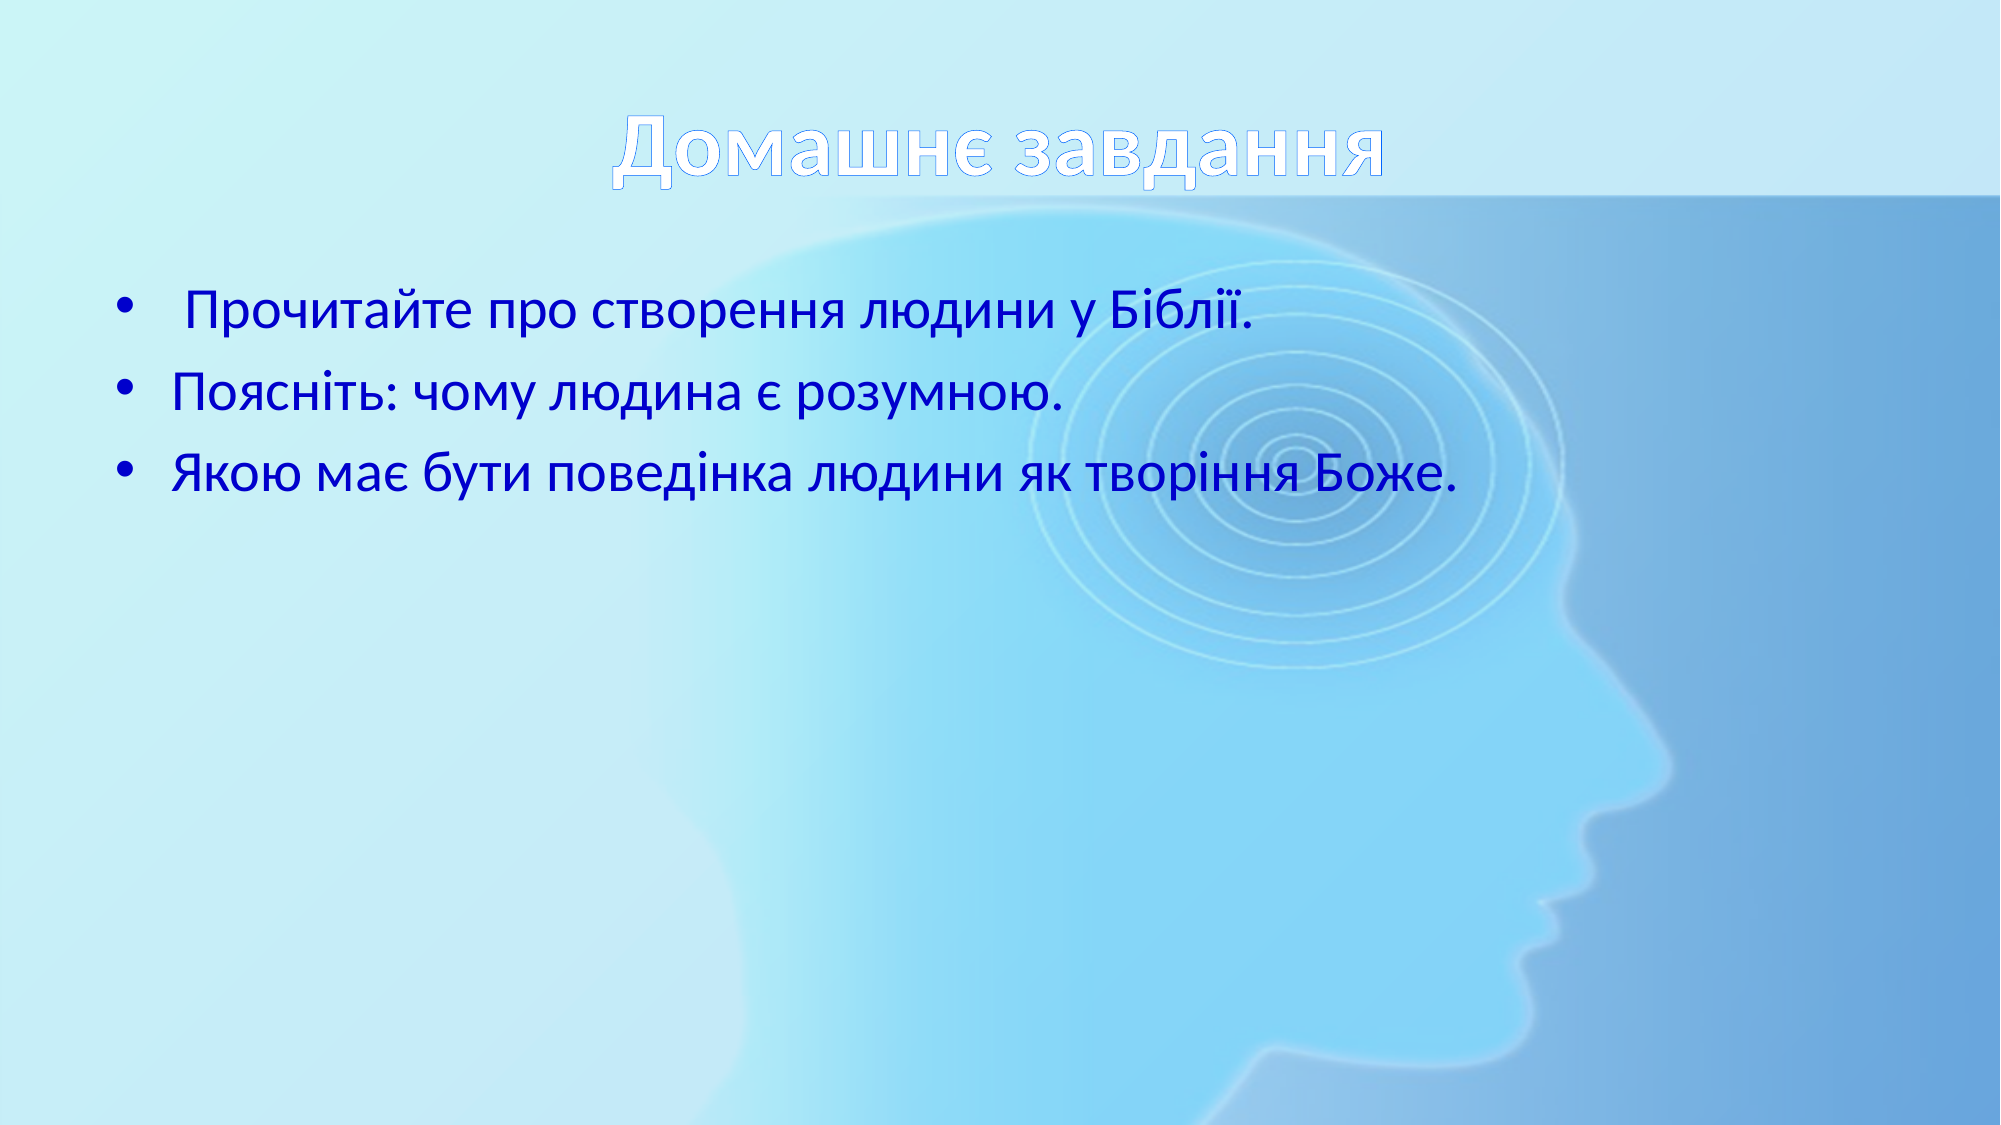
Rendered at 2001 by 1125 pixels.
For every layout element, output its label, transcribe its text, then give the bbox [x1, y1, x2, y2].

list Прочитайте про створення людини у Біблії. Поясніть: чому людина є розумною. Якою має бути поведінка людини як творіння Боже. [99, 262, 1780, 1005]
title Домашнє завдання [99, 45, 1900, 233]
picture [0, 0, 2000, 1125]
